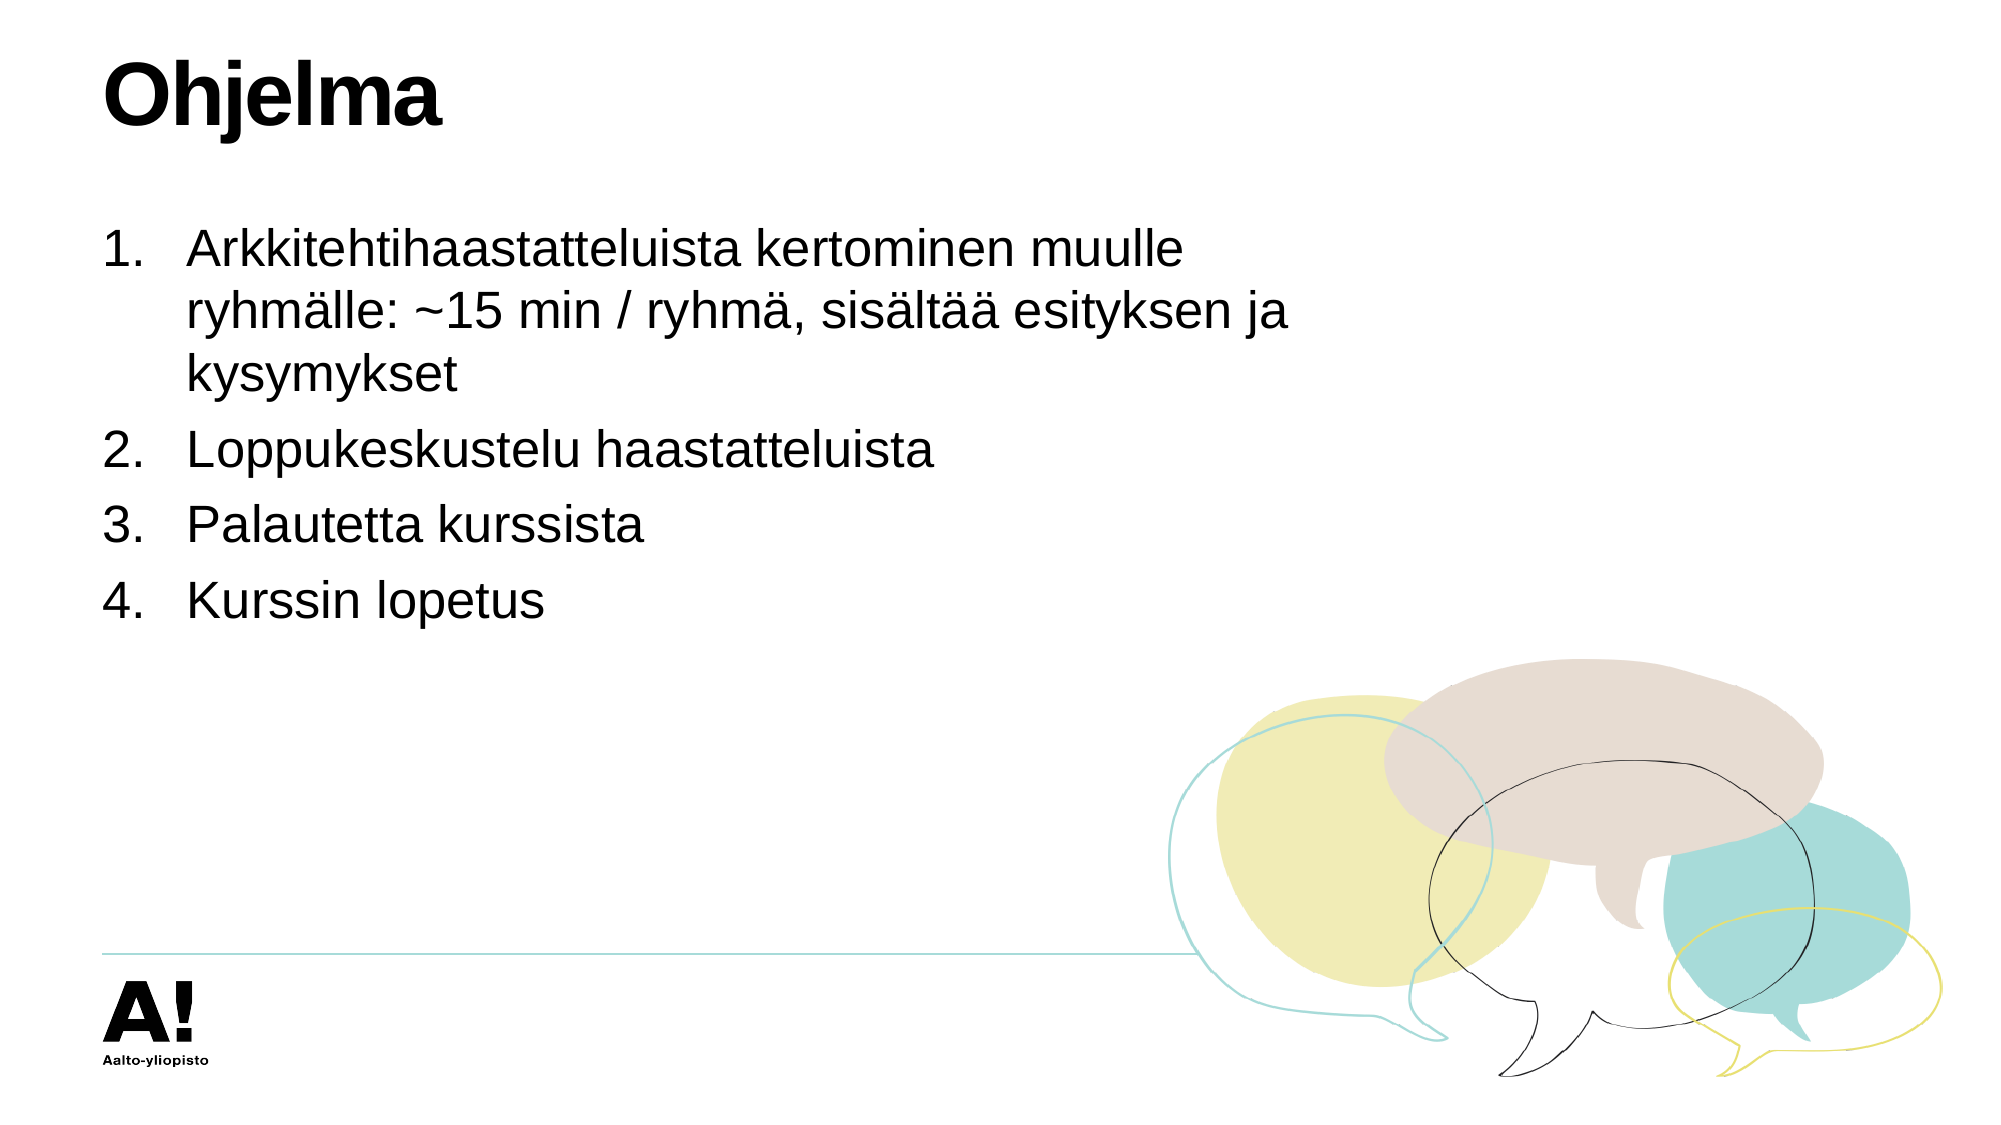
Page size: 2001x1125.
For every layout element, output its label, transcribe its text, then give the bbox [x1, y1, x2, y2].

picture [72, 964, 233, 1084]
picture [1168, 659, 1943, 1077]
title Ohjelma [101, 51, 1899, 249]
list Arkkitehtihaastatteluista kertominen muulle ryhmälle: ~15 min / ryhmä, sisältää esityksen ja kysymykset Loppukeskustelu haastatteluista Palautetta kurssista Kurssin lopetus [101, 212, 1338, 906]
